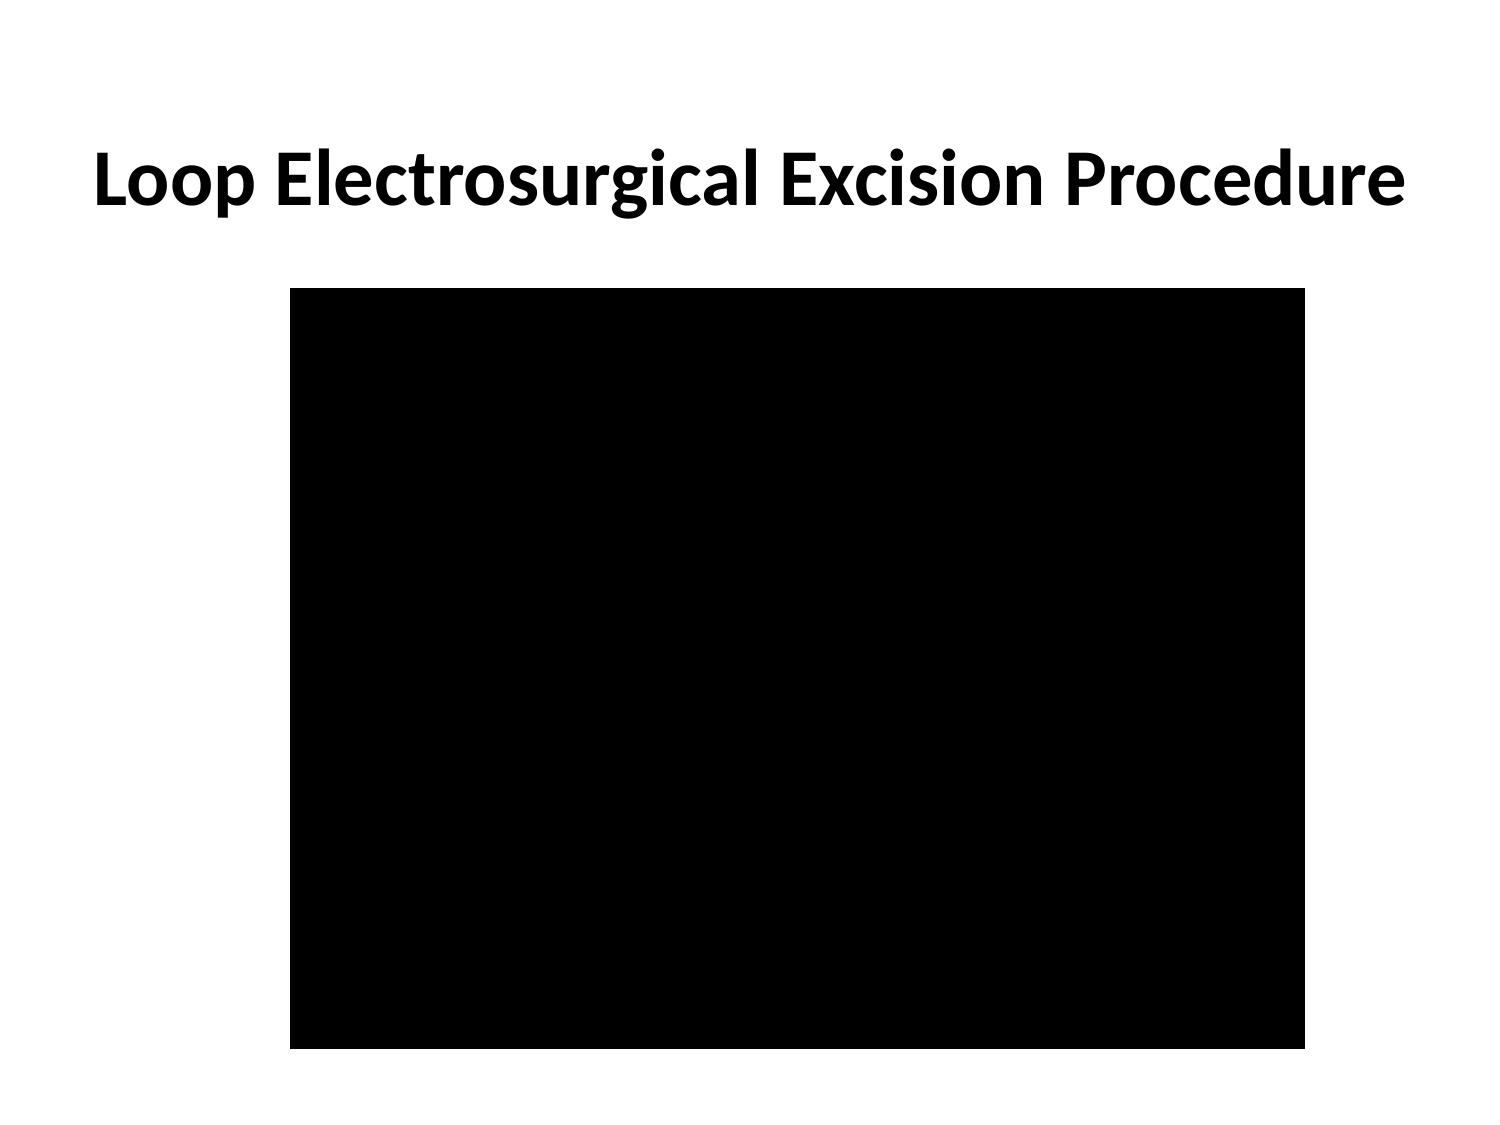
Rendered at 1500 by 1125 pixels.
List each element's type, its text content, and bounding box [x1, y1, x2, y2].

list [288, 287, 1306, 1051]
title Loop Electrosurgical Excision Procedure [76, 79, 1427, 268]
